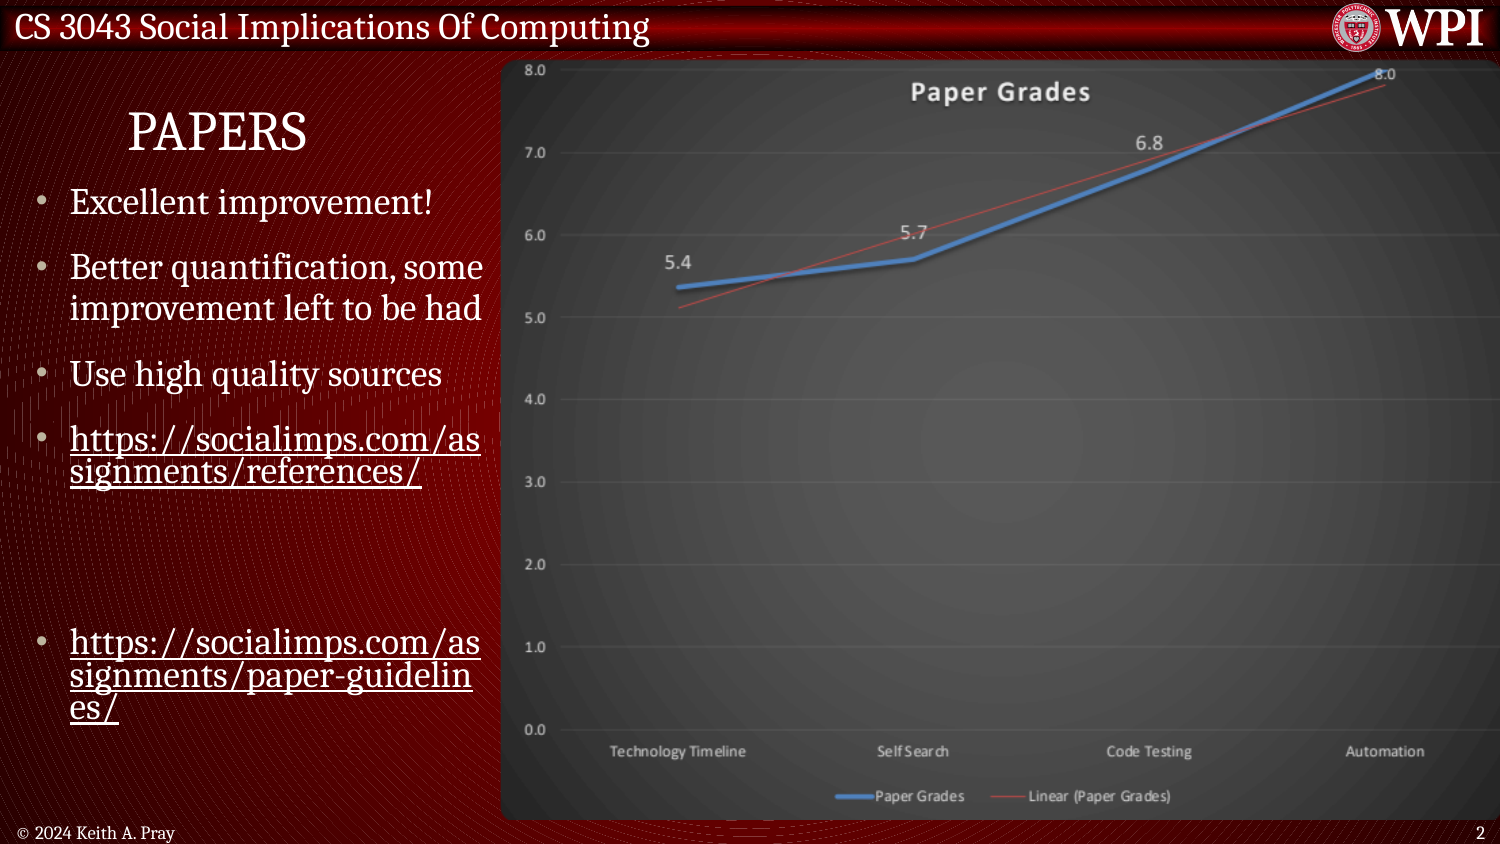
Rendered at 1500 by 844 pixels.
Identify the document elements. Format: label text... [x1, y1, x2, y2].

picture [499, 58, 1500, 821]
slide_number 2 [1397, 835, 1500, 844]
list Excellent improvement! Better quantification, some improvement left to be had Use high quality sources https://socialimps.com/assignments/references/ https://socialimps.com/assignments/paper-guidelines/ [20, 174, 489, 819]
picture [1332, 3, 1483, 52]
title Papers [112, 59, 493, 174]
footer © 2024 Keith A. Pray [0, 819, 913, 844]
